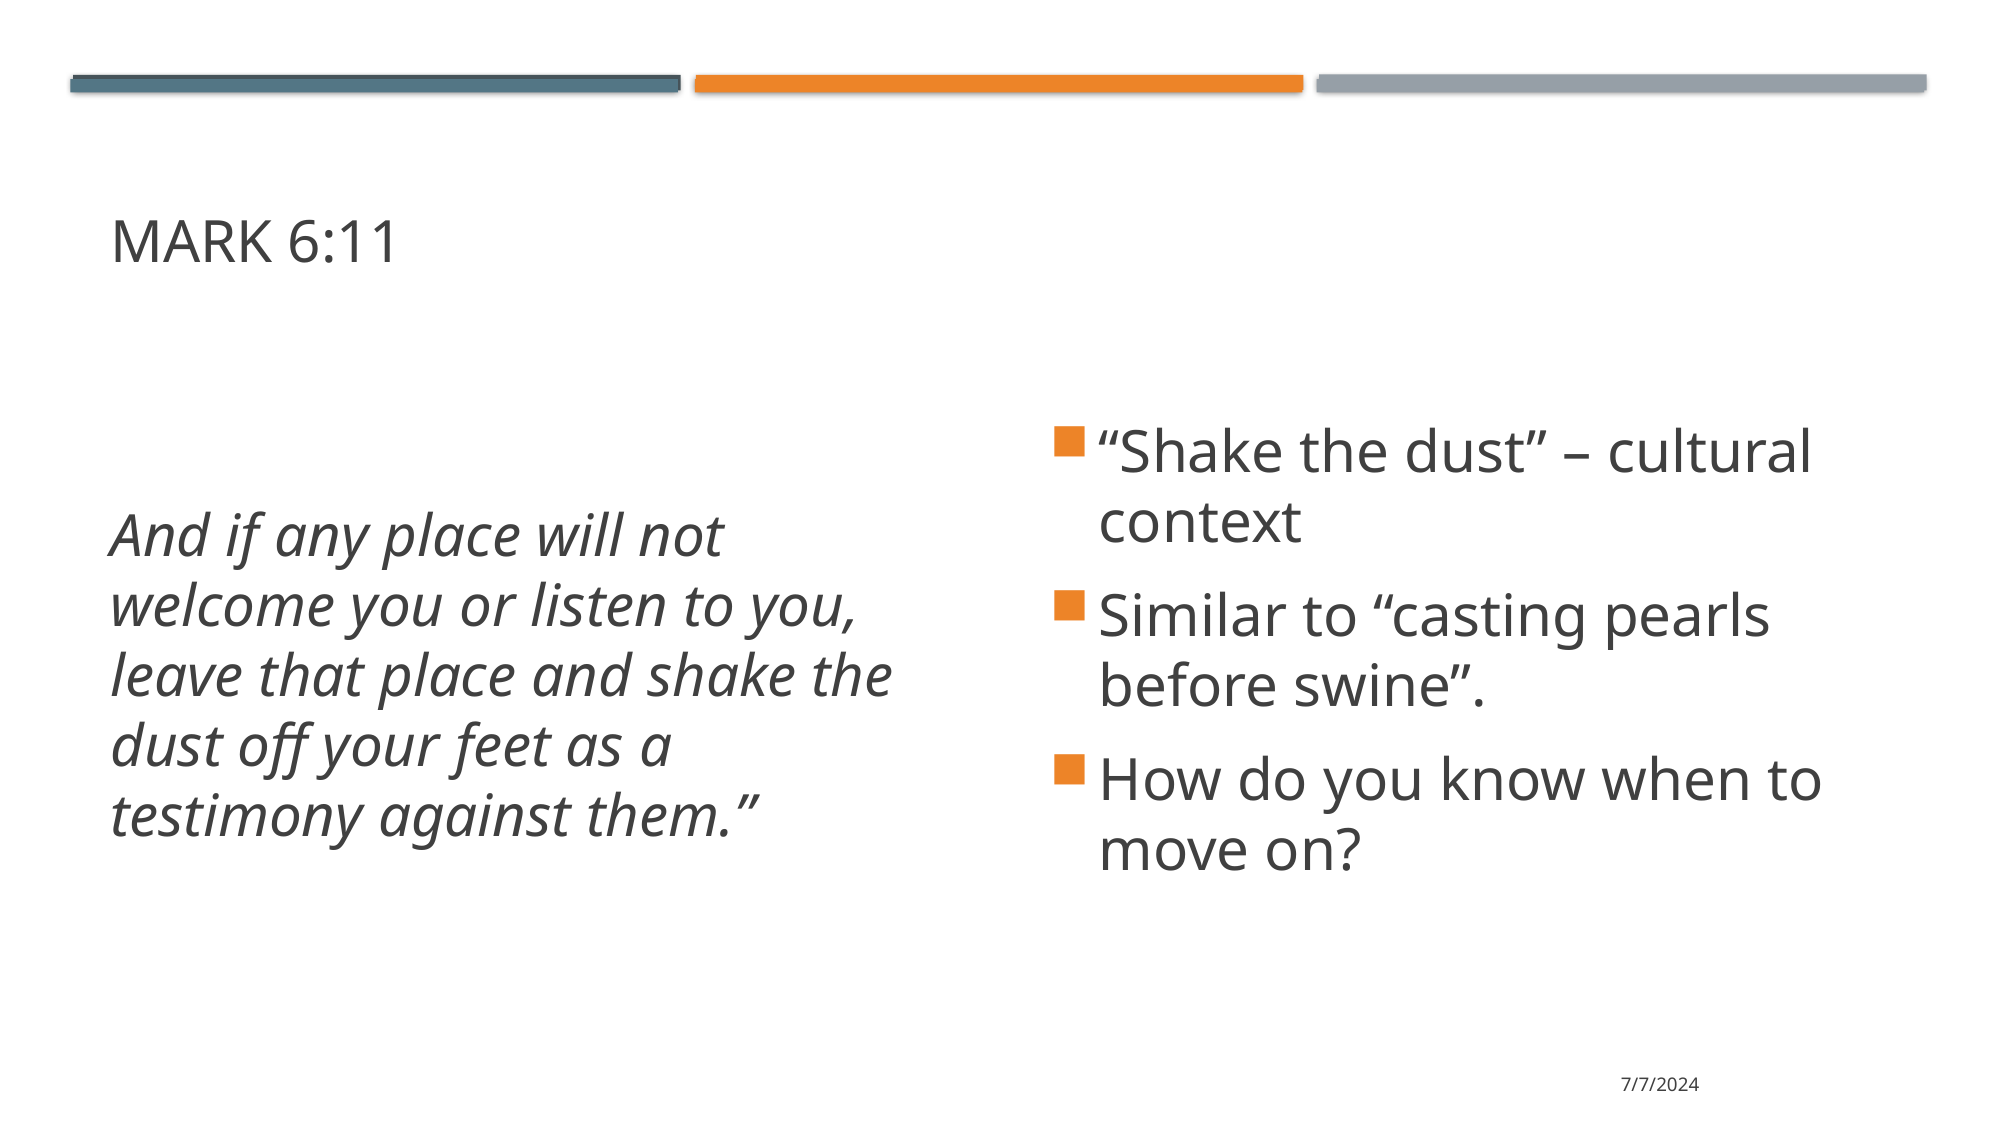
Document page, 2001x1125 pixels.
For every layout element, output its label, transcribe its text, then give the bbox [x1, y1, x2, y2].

title Mark 6:11 [95, 119, 1905, 282]
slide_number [1247, 1053, 1715, 1114]
list “Shake the dust” – cultural context Similar to “casting pearls before swine”. How do you know when to move on? [1033, 348, 1886, 949]
list And if any place will not welcome you or listen to you, leave that place and shake the dust off your feet as a testimony against them.” [95, 365, 948, 982]
